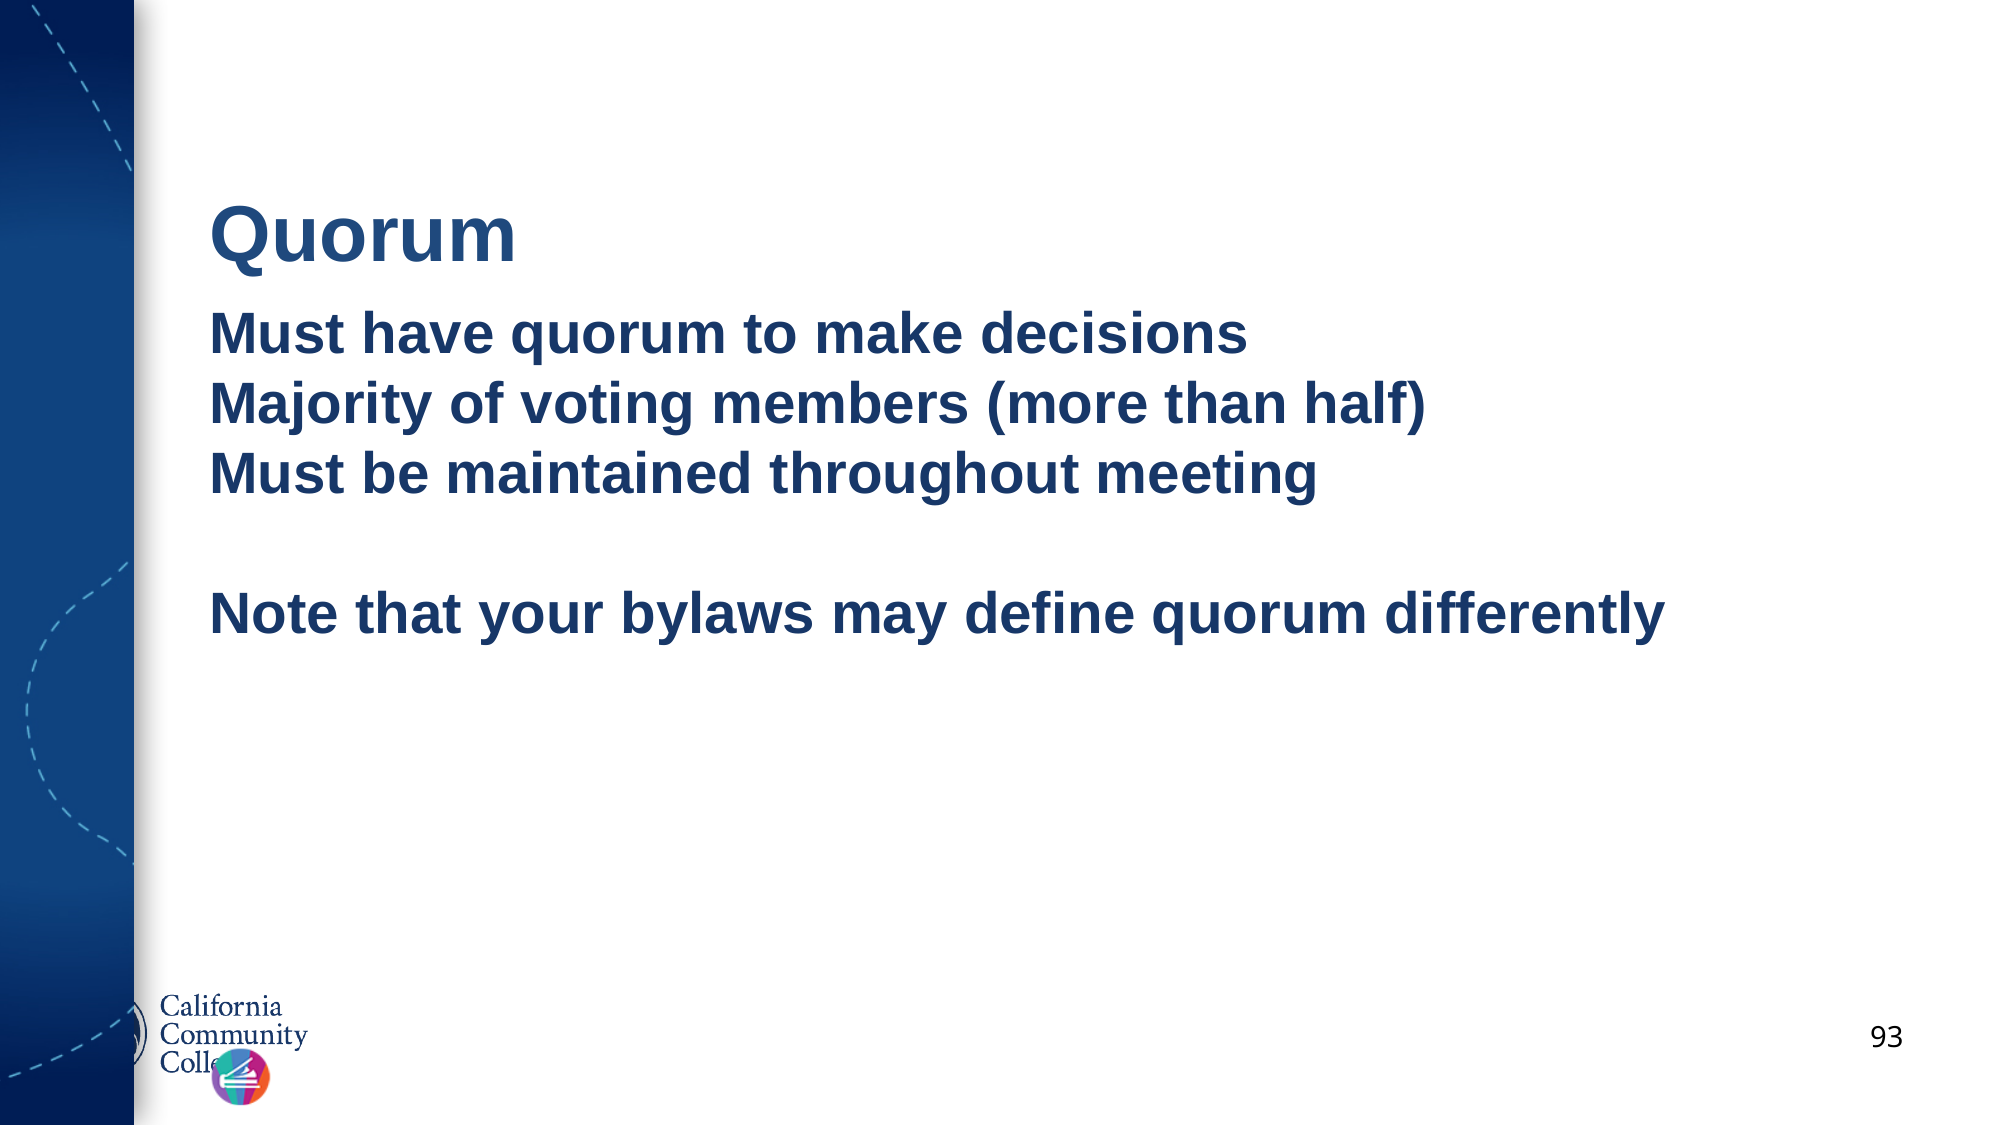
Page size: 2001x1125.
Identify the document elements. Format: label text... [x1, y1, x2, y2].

list Must have quorum to make decisions Majority of voting members (more than half) Must be maintained throughout meeting Note that your bylaws may define quorum differently [209, 294, 1860, 1020]
picture [0, 0, 308, 1125]
title Quorum [209, 59, 1858, 278]
slide_number 93 [1870, 1018, 1915, 1056]
